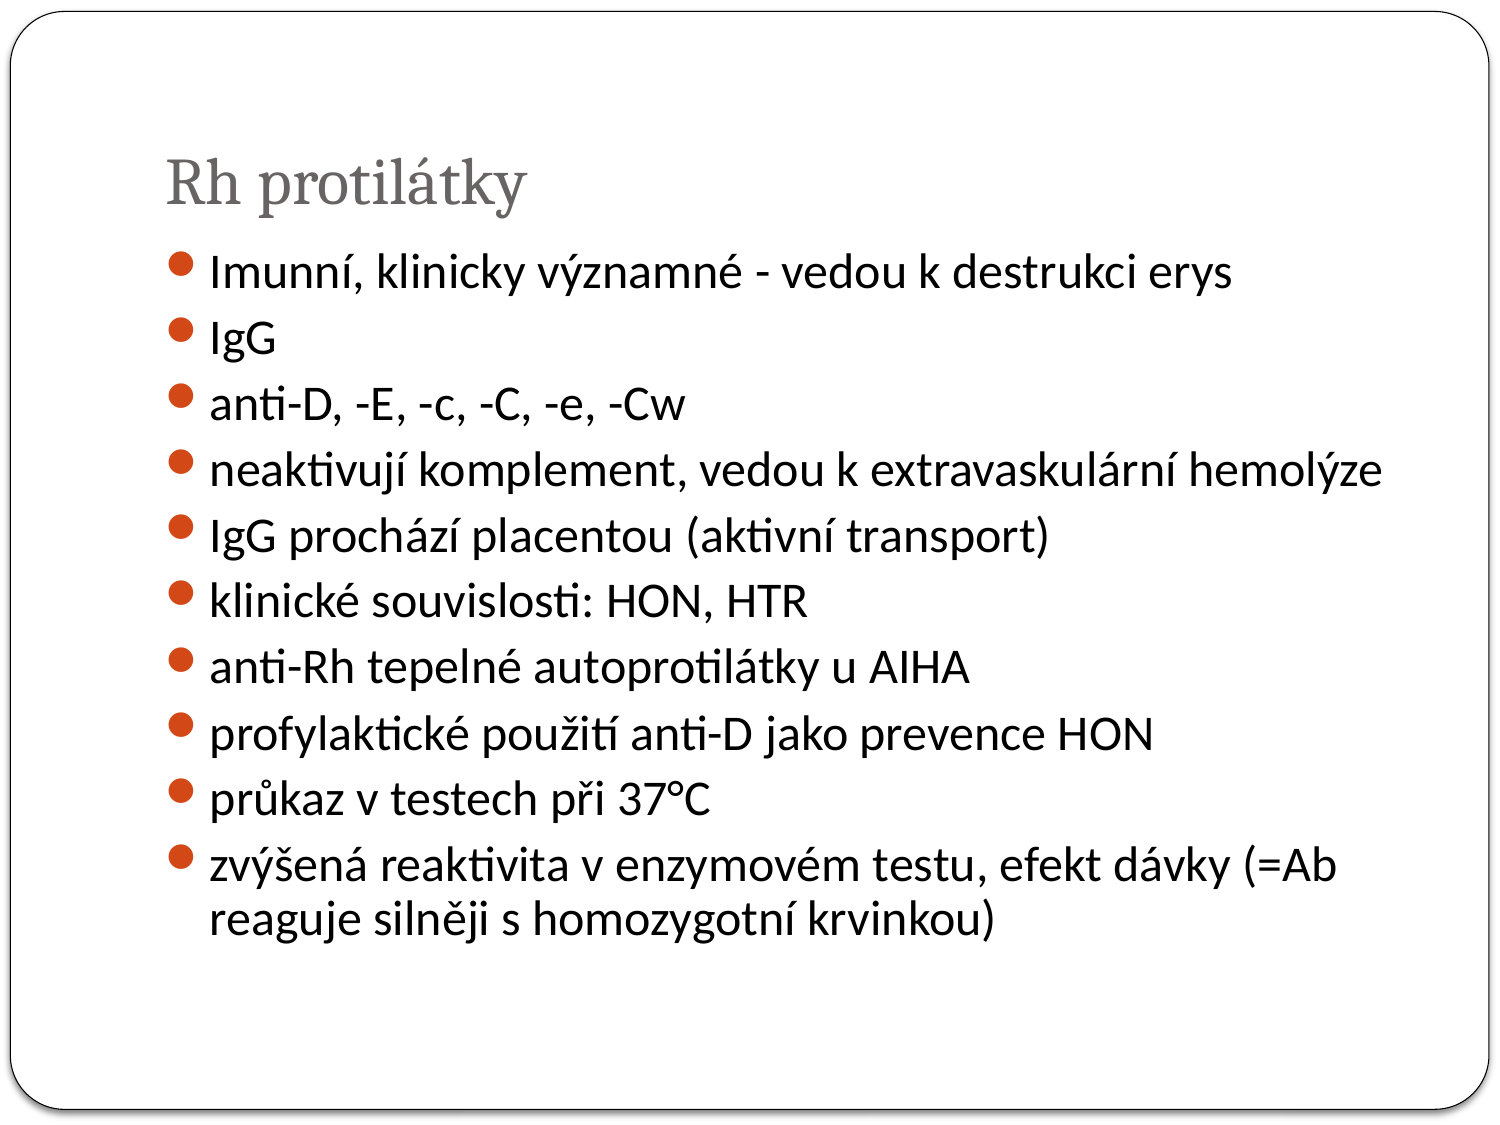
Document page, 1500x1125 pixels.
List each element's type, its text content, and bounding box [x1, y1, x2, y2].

list Imunní, klinicky významné - vedou k destrukci erys IgG anti-D, -E, -c, -C, -e, -Cw neaktivují komplement, vedou k extravaskulární hemolýze IgG prochází placentou (aktivní transport) klinické souvislosti: HON, HTR anti-Rh tepelné autoprotilátky u AIHA profylaktické použití anti-D jako prevence HON průkaz v testech při 37°C zvýšená reaktivita v enzymovém testu, efekt dávky (=Ab reaguje silněji s homozygotní krvinkou) [150, 237, 1425, 988]
title Rh protilátky [150, 45, 1425, 233]
